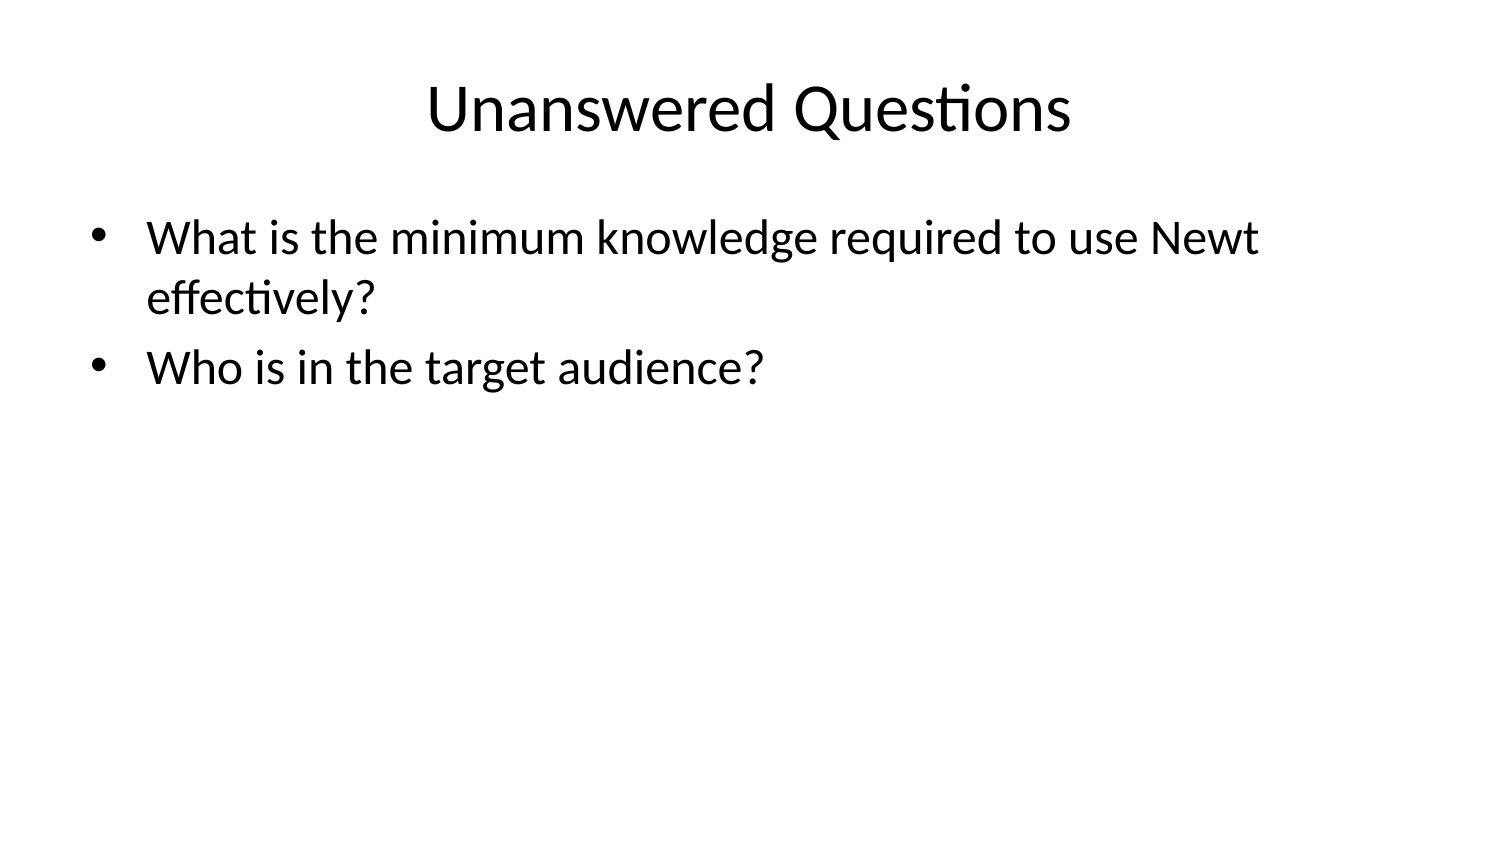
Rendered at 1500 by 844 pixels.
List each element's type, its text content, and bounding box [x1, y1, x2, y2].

list What is the minimum knowledge required to use Newt effectively? Who is in the target audience? [75, 196, 1425, 754]
title Unanswered Questions [75, 33, 1425, 175]
